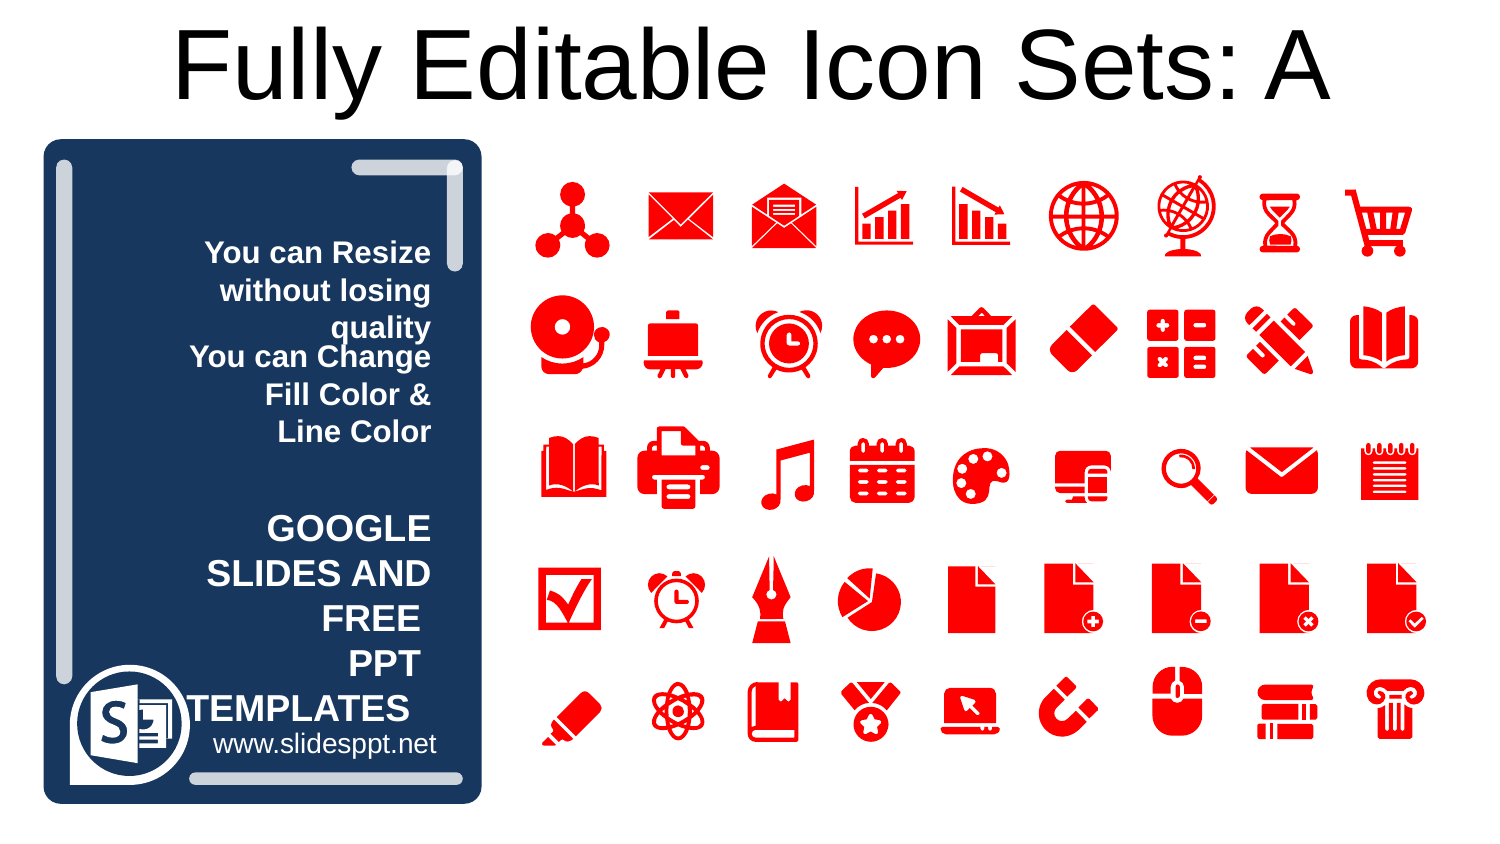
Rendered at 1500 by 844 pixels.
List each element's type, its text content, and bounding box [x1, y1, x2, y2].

text_box [1159, 446, 1220, 507]
text_box [750, 554, 793, 646]
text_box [540, 691, 603, 746]
text_box [1149, 561, 1213, 636]
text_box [1152, 666, 1203, 736]
text_box [539, 434, 609, 499]
text_box [1343, 187, 1415, 259]
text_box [637, 426, 720, 509]
text_box [1042, 561, 1106, 636]
text_box [747, 681, 799, 742]
text_box [1359, 441, 1421, 502]
text_box [1155, 173, 1218, 259]
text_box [1054, 450, 1111, 504]
text_box [950, 446, 1012, 507]
text_box [1365, 561, 1429, 636]
list Fully Editable Icon Sets: A [39, 15, 1464, 105]
text_box [950, 184, 1012, 247]
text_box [849, 437, 915, 504]
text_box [1245, 447, 1319, 495]
text_box [535, 181, 610, 258]
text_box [1349, 306, 1419, 369]
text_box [940, 687, 1001, 735]
text_box [1046, 178, 1121, 253]
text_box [1037, 676, 1099, 737]
text_box [645, 568, 708, 631]
text_box [946, 564, 998, 635]
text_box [1146, 309, 1216, 379]
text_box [650, 681, 709, 741]
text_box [749, 310, 829, 379]
text_box [853, 185, 915, 247]
text_box [646, 190, 716, 242]
text_box [835, 566, 903, 634]
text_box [1243, 306, 1314, 375]
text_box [1257, 684, 1318, 740]
text_box [853, 310, 921, 379]
text_box [759, 437, 817, 512]
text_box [947, 306, 1016, 376]
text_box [1365, 678, 1426, 740]
text_box [536, 565, 603, 632]
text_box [840, 681, 901, 742]
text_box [643, 310, 703, 379]
text_box [1257, 191, 1303, 255]
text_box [530, 295, 611, 375]
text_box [1049, 304, 1119, 373]
text_box [749, 181, 819, 251]
text_box [1257, 561, 1321, 636]
